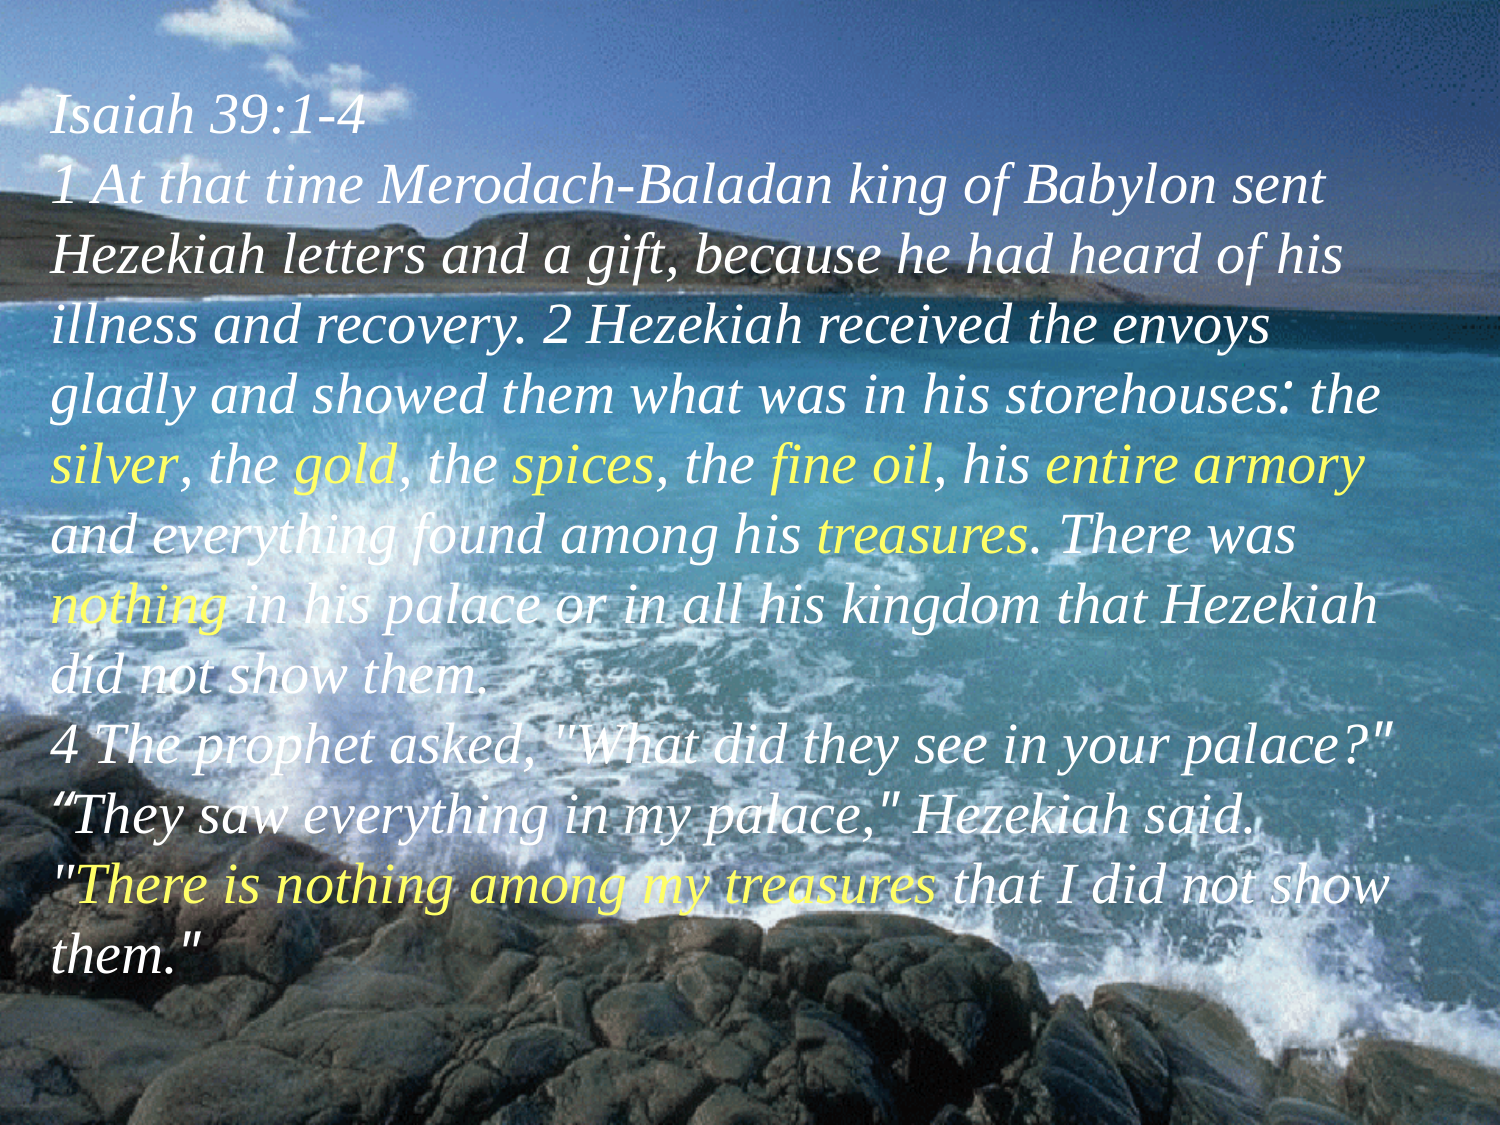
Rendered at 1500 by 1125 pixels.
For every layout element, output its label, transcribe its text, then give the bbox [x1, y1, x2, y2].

picture [0, 0, 1500, 1125]
text_box Isaiah 39:1-4 1 At that time Merodach-Baladan king of Babylon sent Hezekiah letters and a gift, because he had heard of his illness and recovery. 2 Hezekiah received the envoys gladly and showed them what was in his storehouses: the silver, the gold, the spices, the fine oil, his entire armory and everything found among his treasures. There was nothing in his palace or in all his kingdom that Hezekiah did not show them. 4 The prophet asked, "What did they see in your palace?" “They saw everything in my palace," Hezekiah said. "There is nothing among my treasures that I did not show them." [49, 75, 1424, 985]
